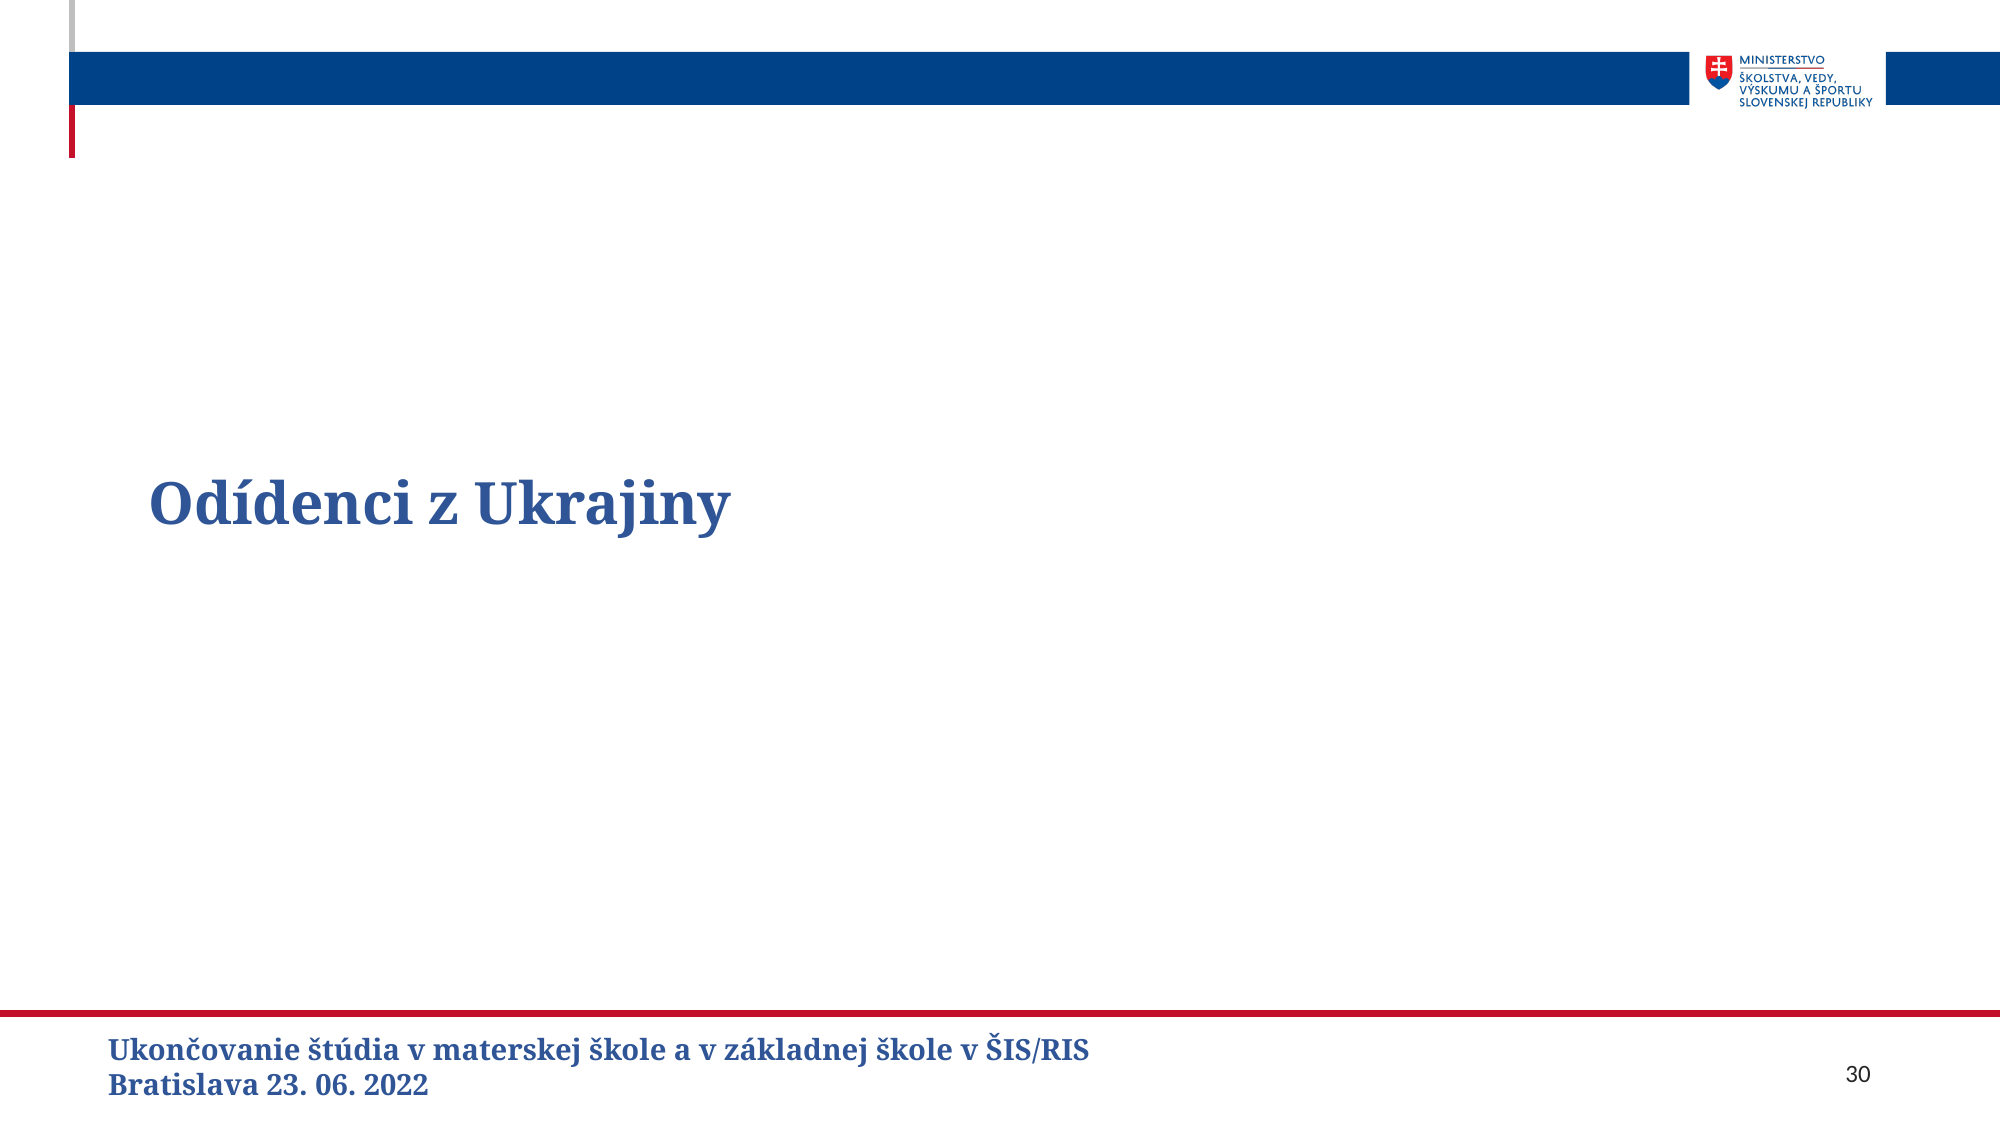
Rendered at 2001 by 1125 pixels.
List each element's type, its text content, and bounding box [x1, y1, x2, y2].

text_box Ukončovanie štúdia v materskej škole a v základnej škole v ŠIS/RIS Bratislava 23. 06. 2022 [108, 1031, 1766, 1102]
text_box [180, 51, 1690, 105]
text_box [1885, 51, 2000, 105]
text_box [19, 50, 180, 106]
slide_number 30 [1435, 1042, 1886, 1103]
text_box Odídenci z Ukrajiny [134, 458, 1886, 544]
picture [1698, 46, 1877, 114]
